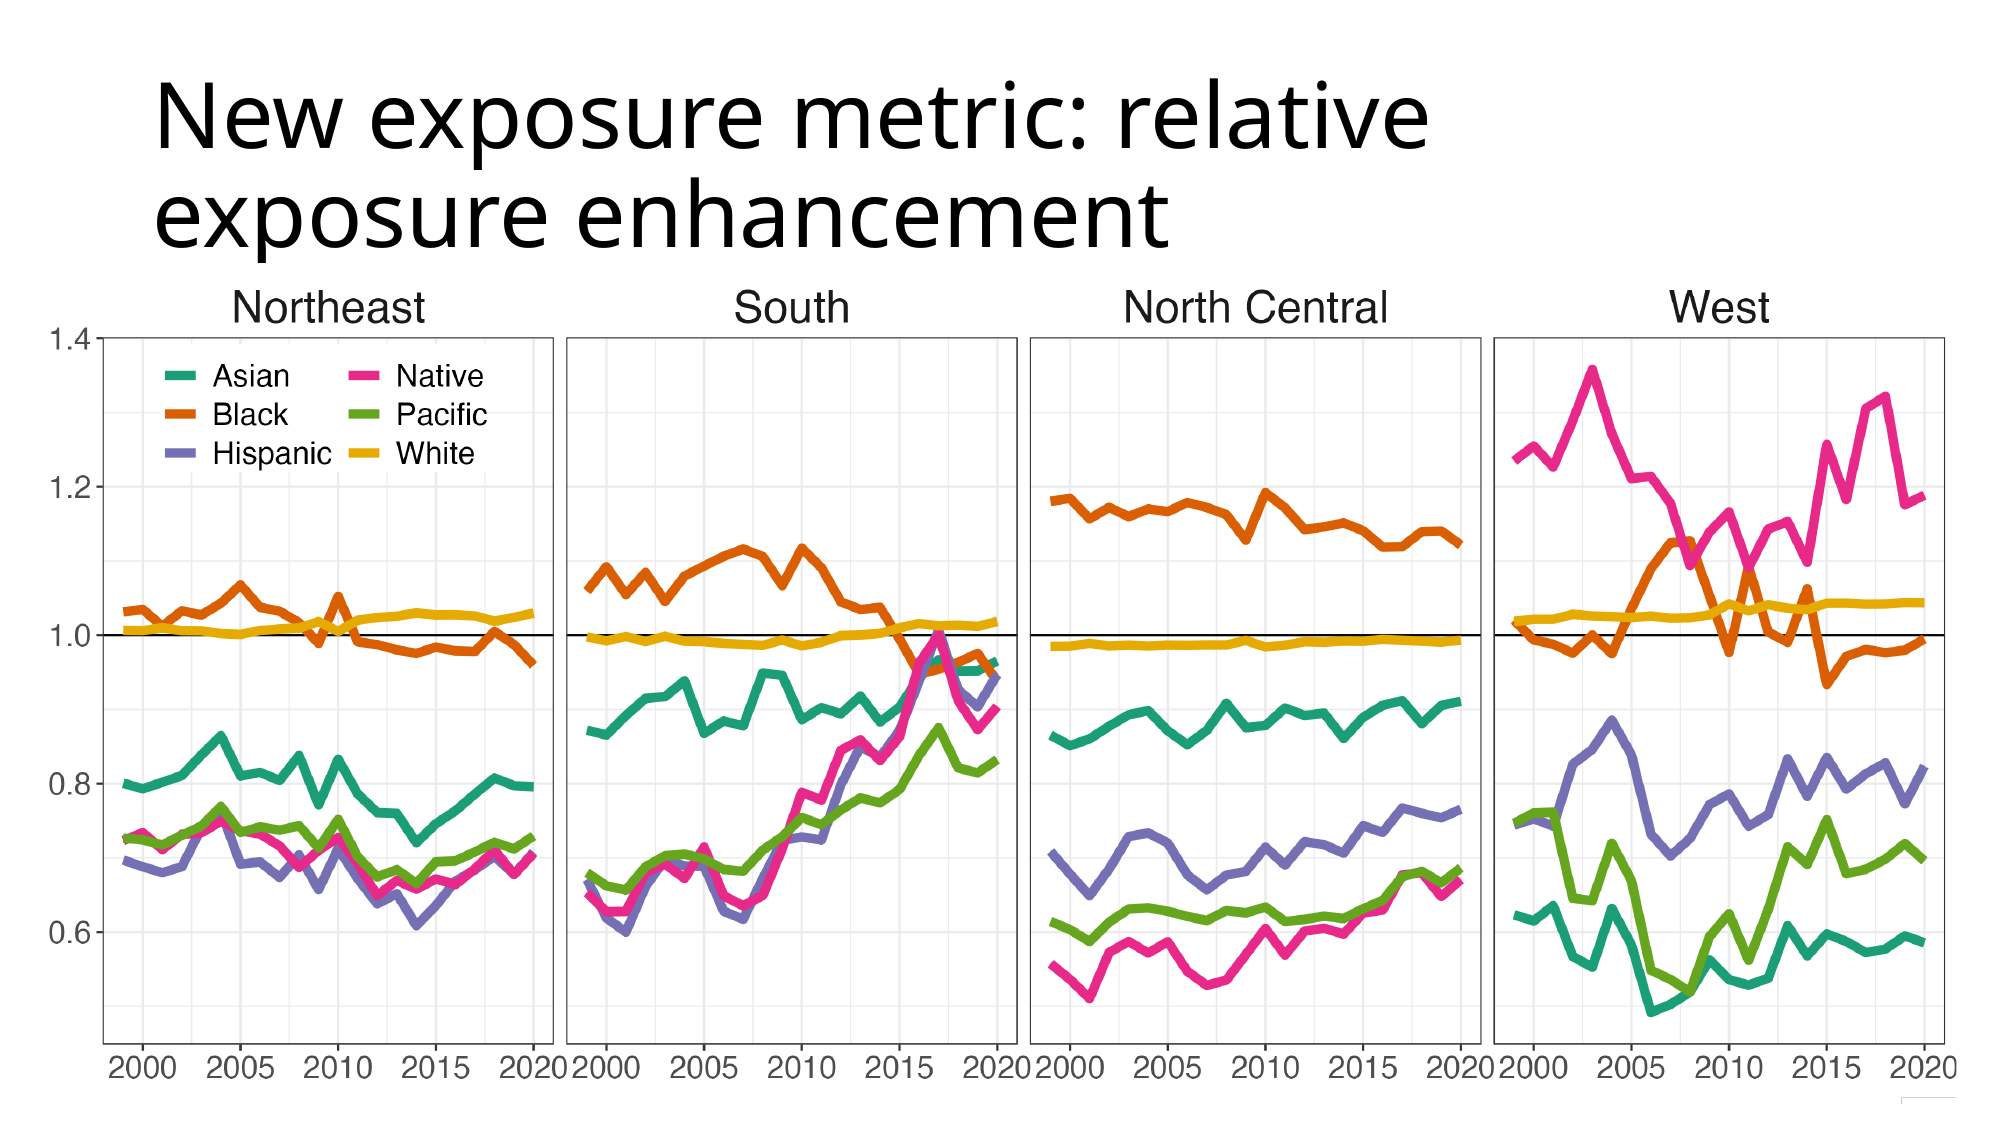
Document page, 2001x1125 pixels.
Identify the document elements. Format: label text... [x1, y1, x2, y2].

picture [43, 263, 1957, 1104]
title New exposure metric: relative exposure enhancement [137, 59, 1863, 263]
